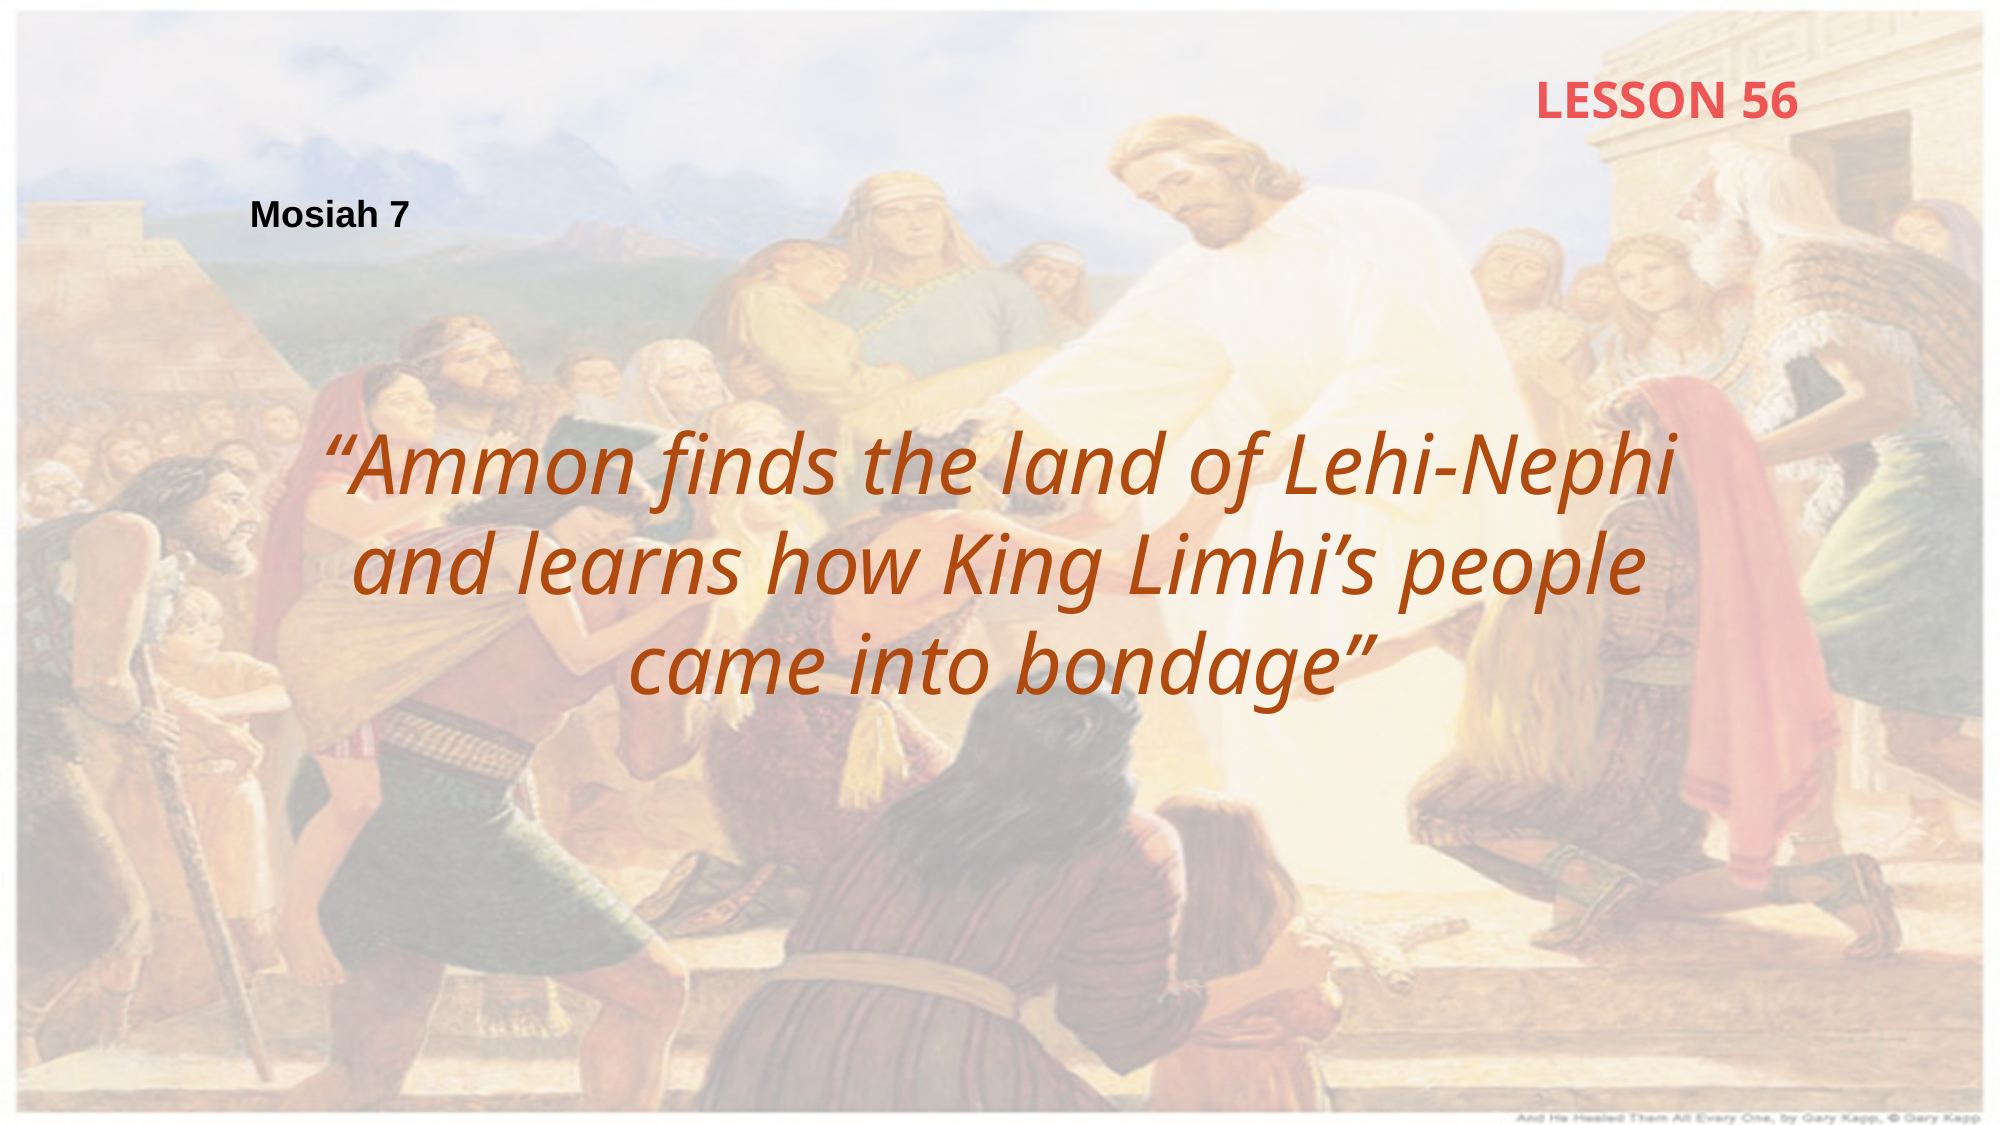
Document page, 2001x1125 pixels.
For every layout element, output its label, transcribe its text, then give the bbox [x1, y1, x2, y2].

text_box LESSON 56 [1519, 60, 1829, 183]
text_box Mosiah 7 [235, 182, 426, 243]
text_box “Ammon finds the land of Lehi-Nephi and learns how King Limhi’s people came into bondage” [300, 403, 1700, 719]
